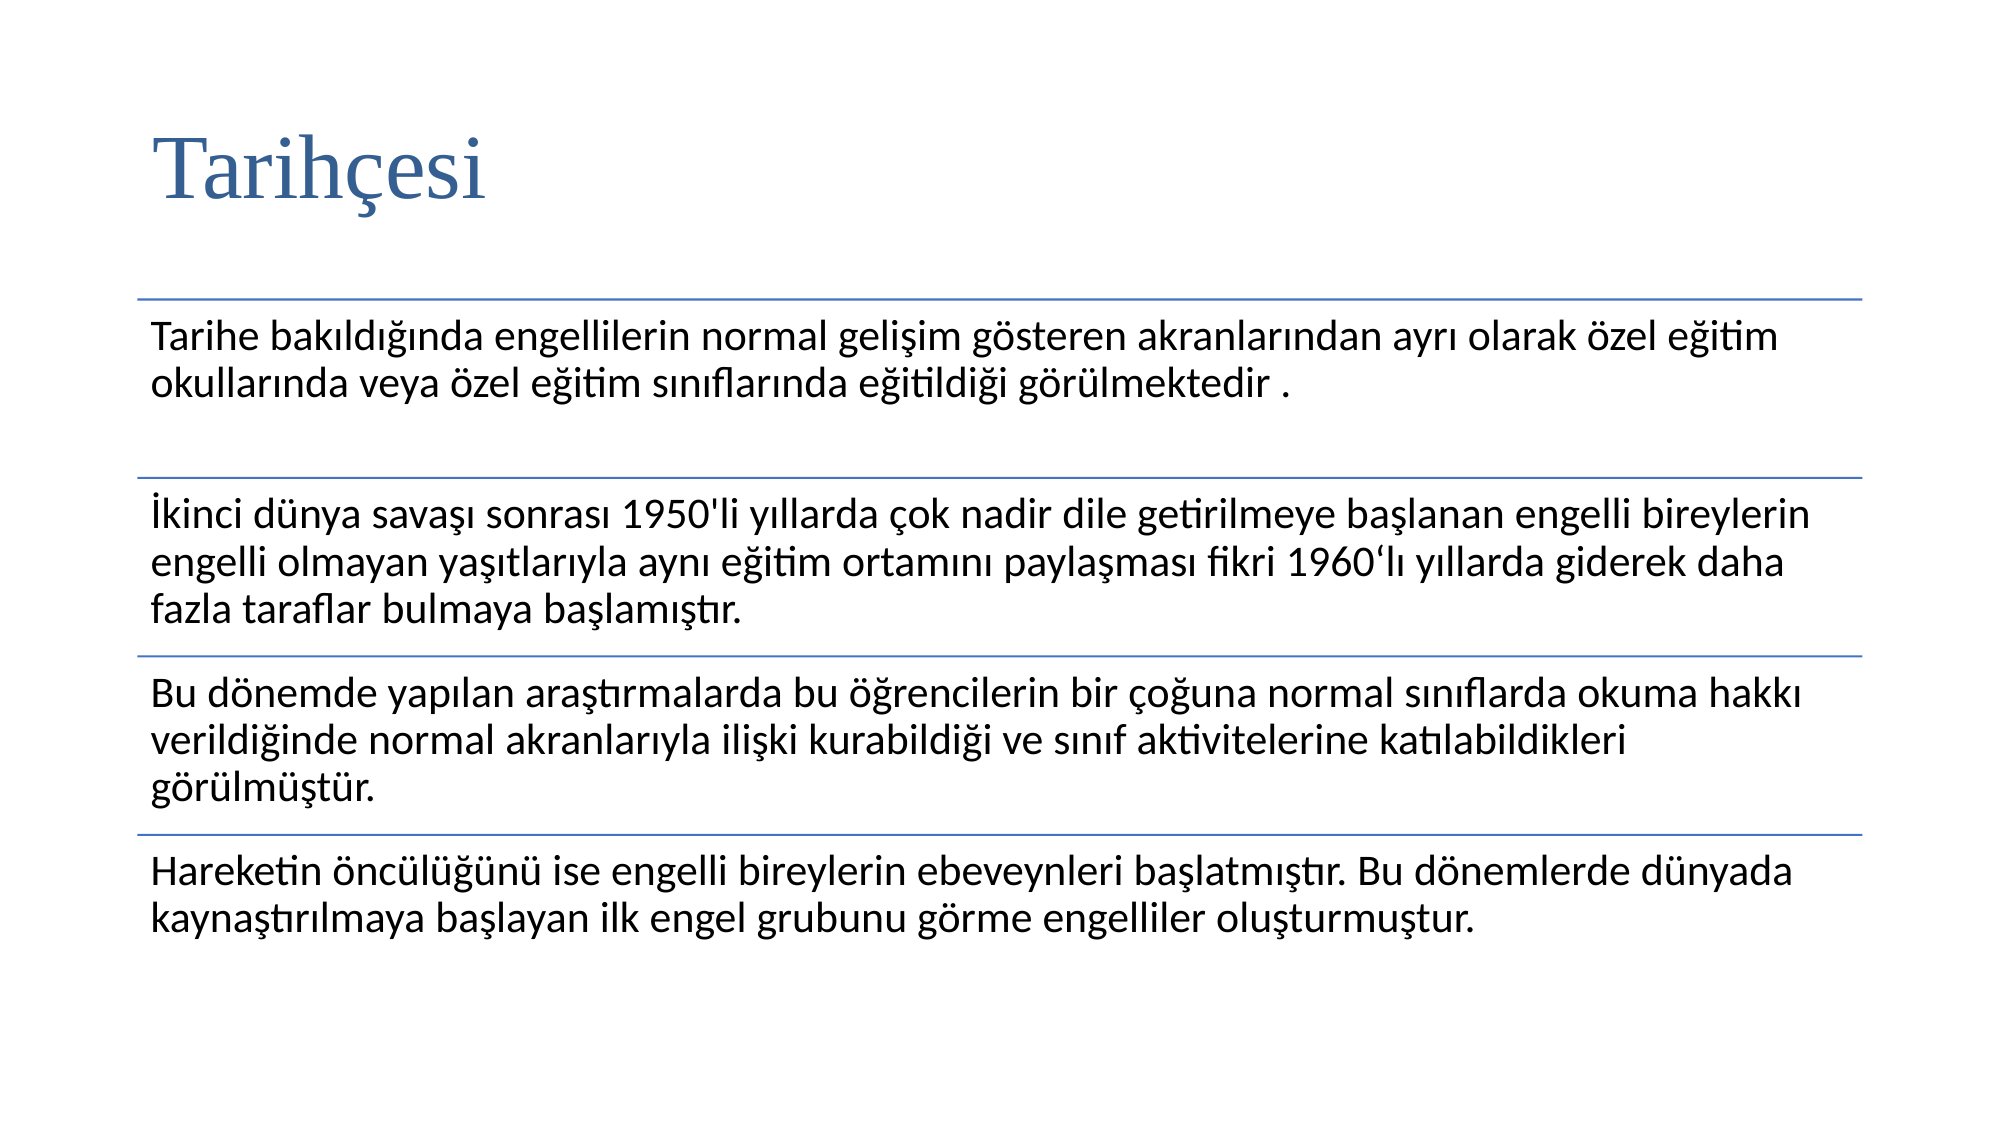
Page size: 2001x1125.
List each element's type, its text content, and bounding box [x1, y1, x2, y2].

title Tarihçesi [137, 59, 1863, 278]
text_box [137, 299, 1863, 1014]
